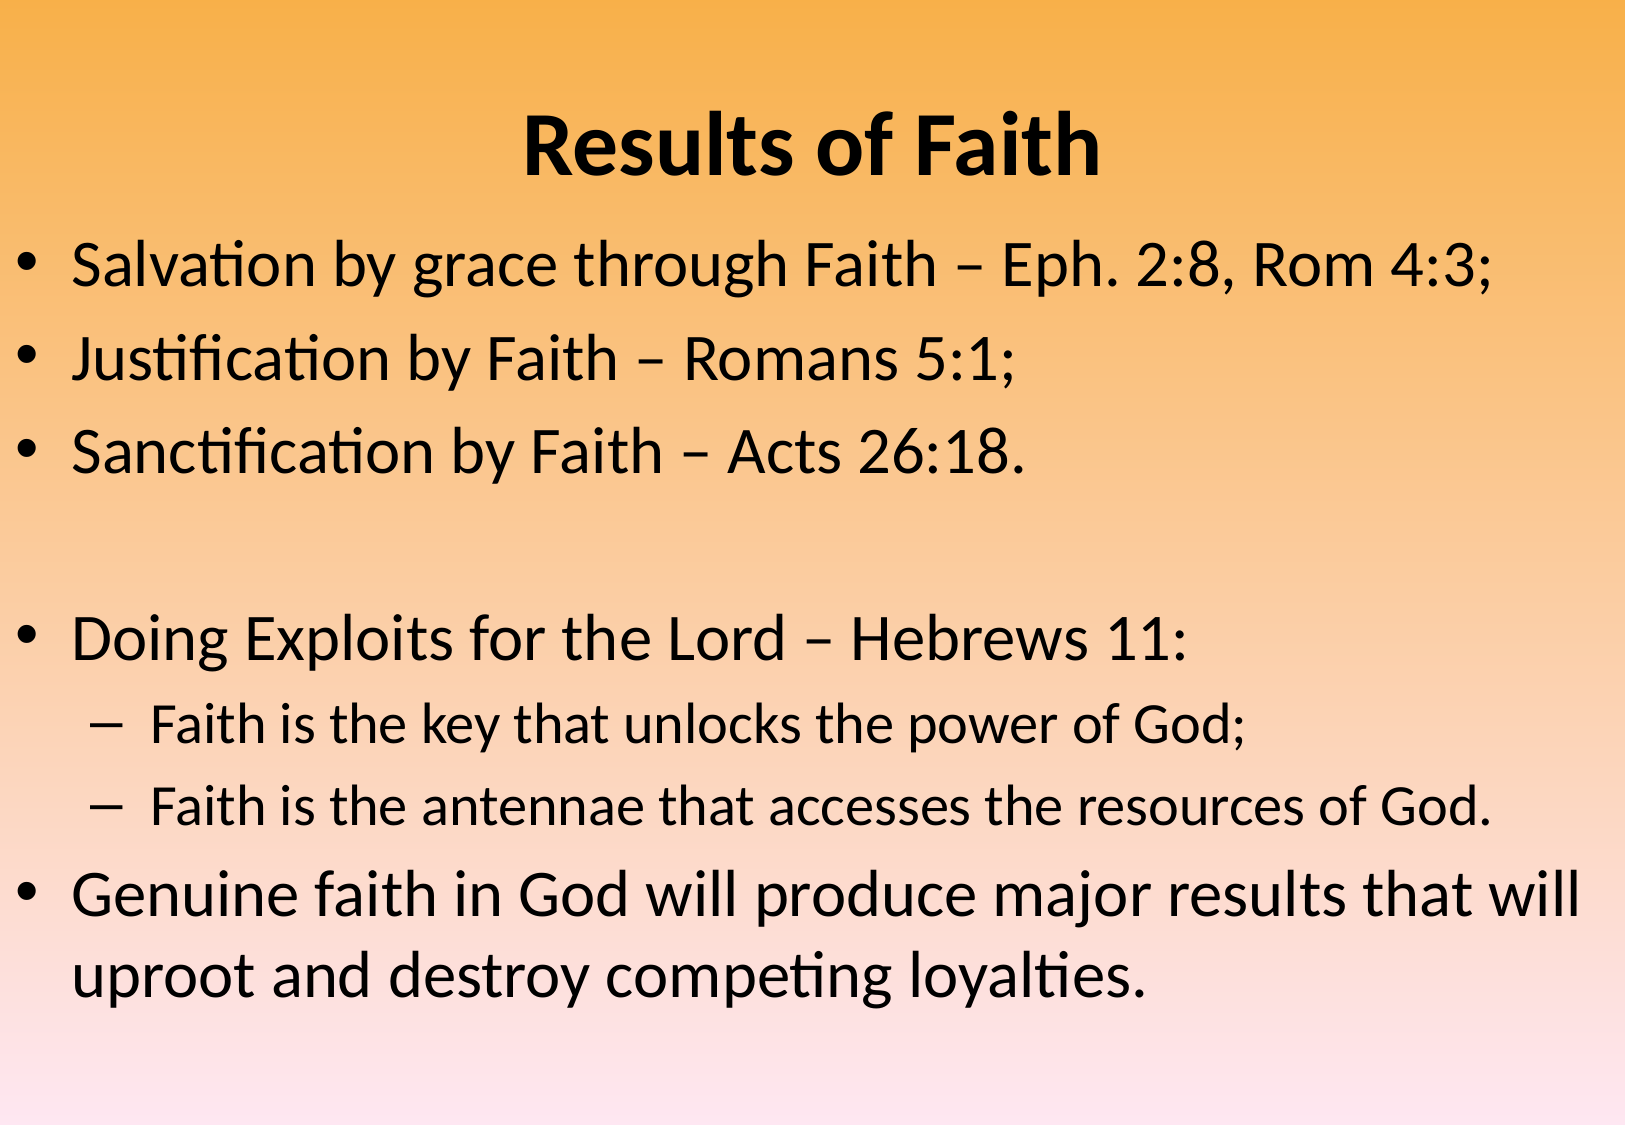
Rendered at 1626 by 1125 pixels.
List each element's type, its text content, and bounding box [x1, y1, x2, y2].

list Salvation by grace through Faith – Eph. 2:8, Rom 4:3; Justification by Faith – Romans 5:1; Sanctification by Faith – Acts 26:18. Doing Exploits for the Lord – Hebrews 11: Faith is the key that unlocks the power of God; Faith is the antennae that accesses the resources of God. Genuine faith in God will produce major results that will uproot and destroy competing loyalties. [0, 212, 1625, 1075]
title Results of Faith [81, 45, 1544, 212]
